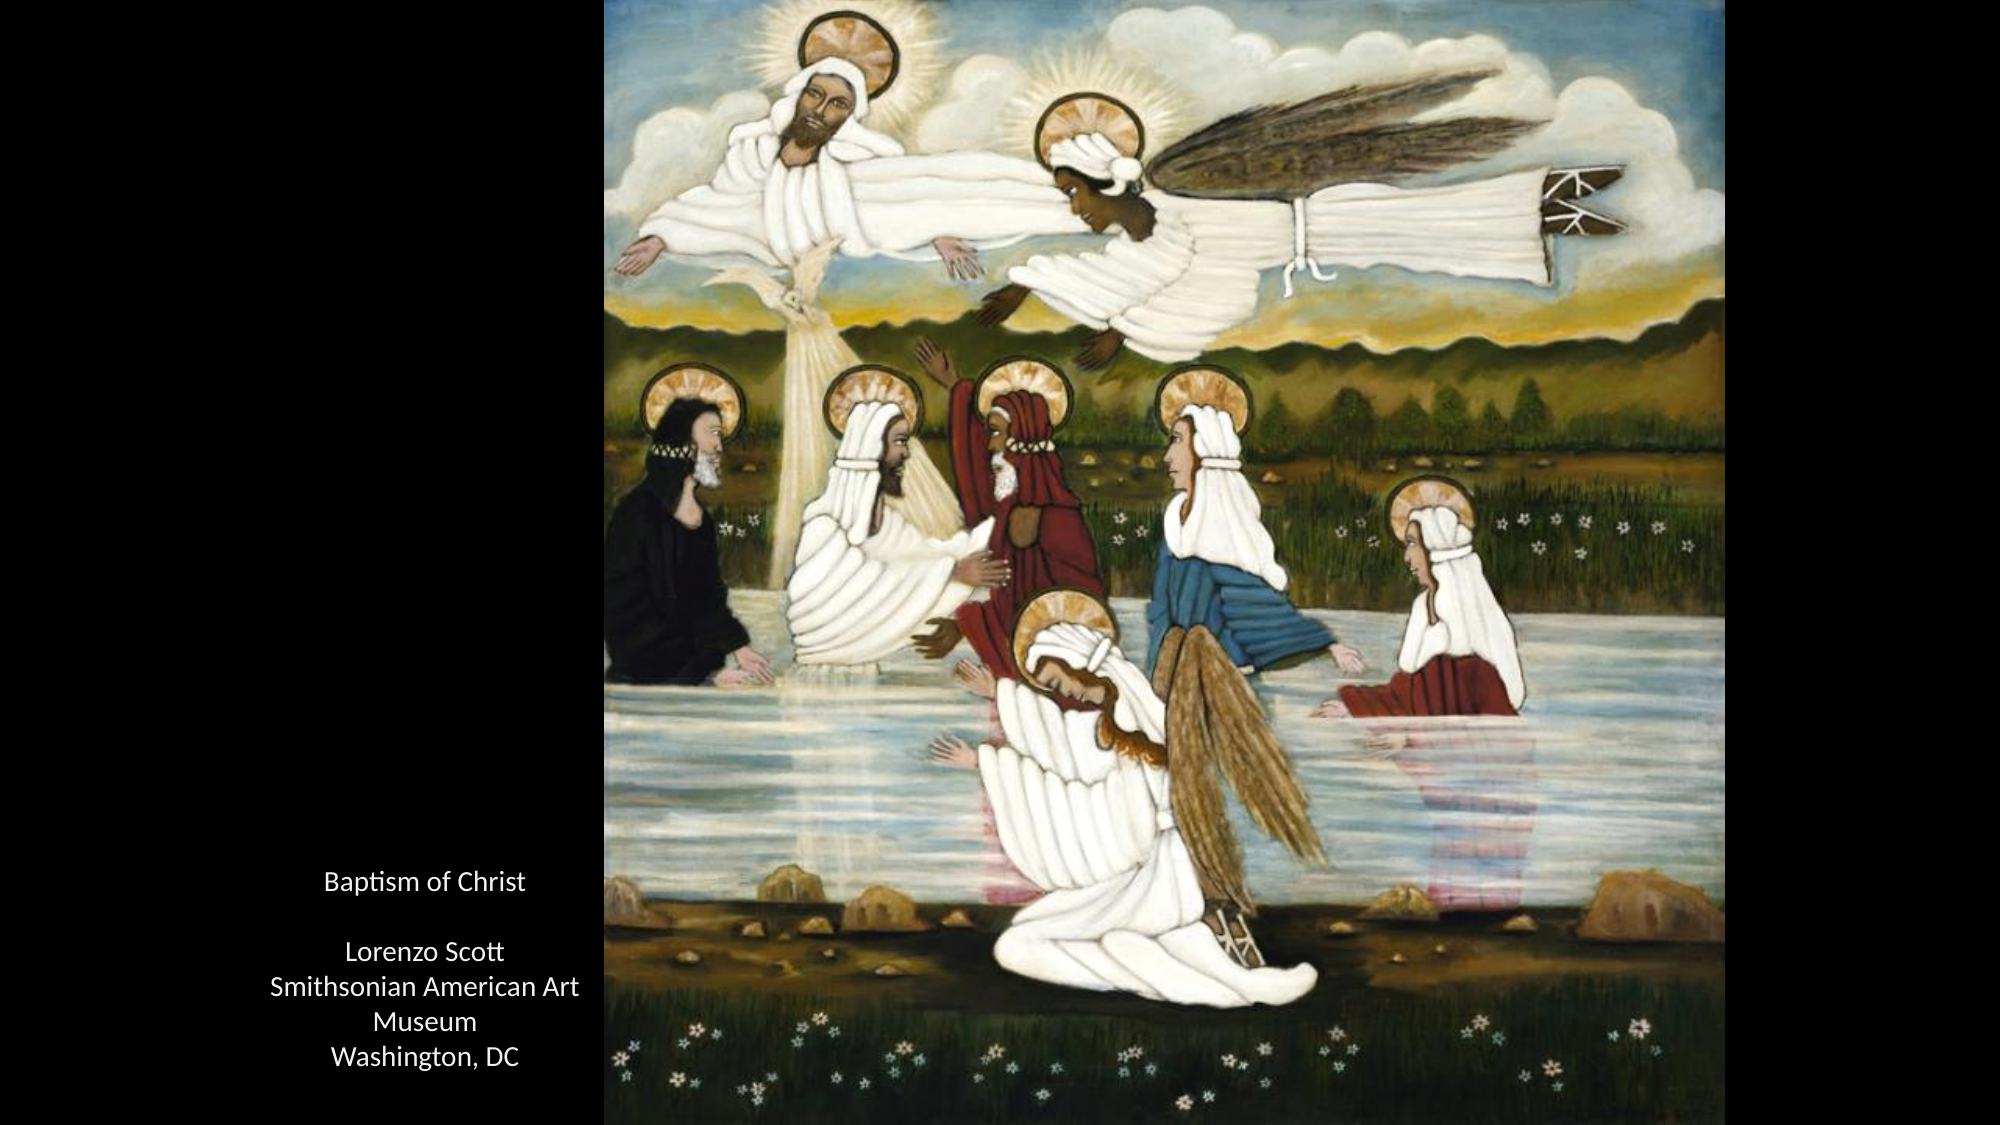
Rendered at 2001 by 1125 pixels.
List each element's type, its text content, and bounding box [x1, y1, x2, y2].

text_box Baptism of Christ Lorenzo Scott Smithsonian American Art Museum Washington, DC [249, 854, 598, 1080]
picture [603, 0, 1726, 1125]
